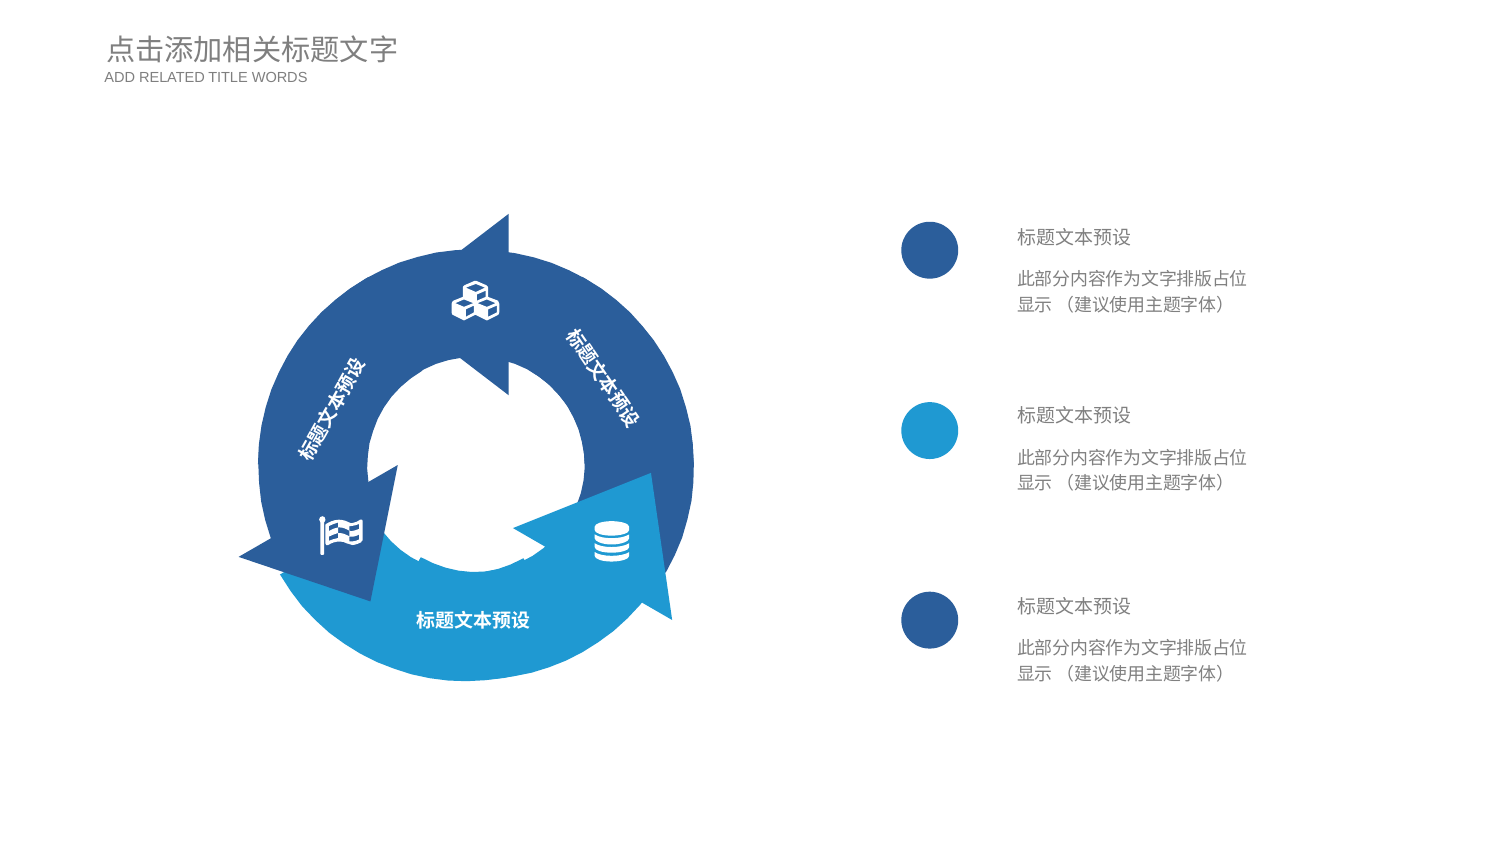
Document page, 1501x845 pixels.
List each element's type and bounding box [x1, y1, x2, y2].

text_box [901, 587, 1266, 694]
text_box [901, 396, 1266, 503]
text_box [901, 217, 1266, 325]
text_box [218, 213, 734, 721]
